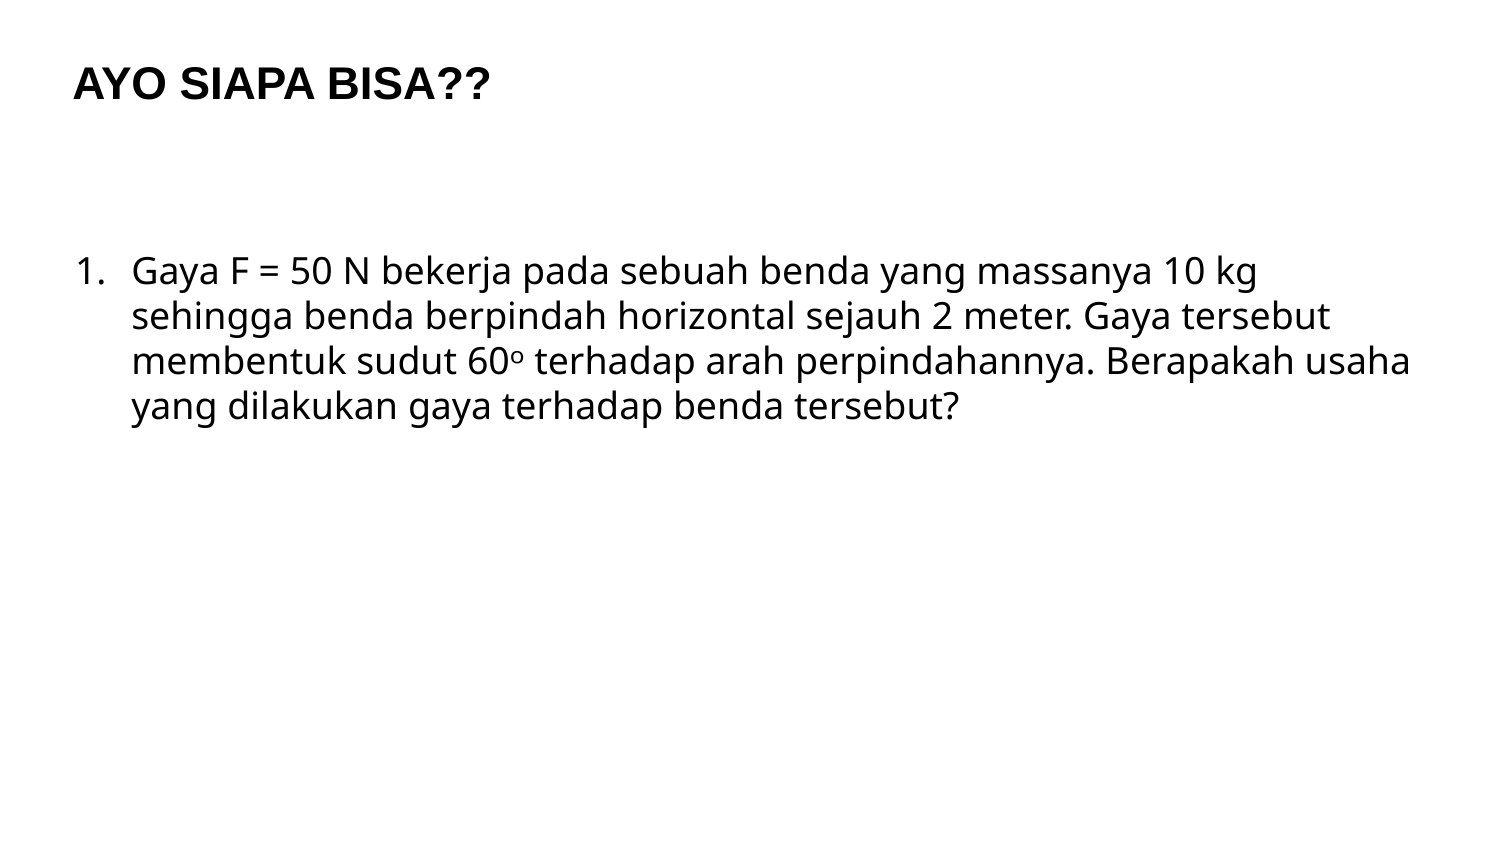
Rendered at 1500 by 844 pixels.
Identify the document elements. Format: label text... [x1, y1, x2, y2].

title AYO SIAPA BISA?? [72, 53, 1428, 109]
list Gaya F = 50 N bekerja pada sebuah benda yang massanya 10 kg sehingga benda berpindah horizontal sejauh 2 meter. Gaya tersebut membentuk sudut 60ᵒ terhadap arah perpindahannya. Berapakah usaha yang dilakukan gaya terhadap benda tersebut? [75, 246, 1425, 520]
